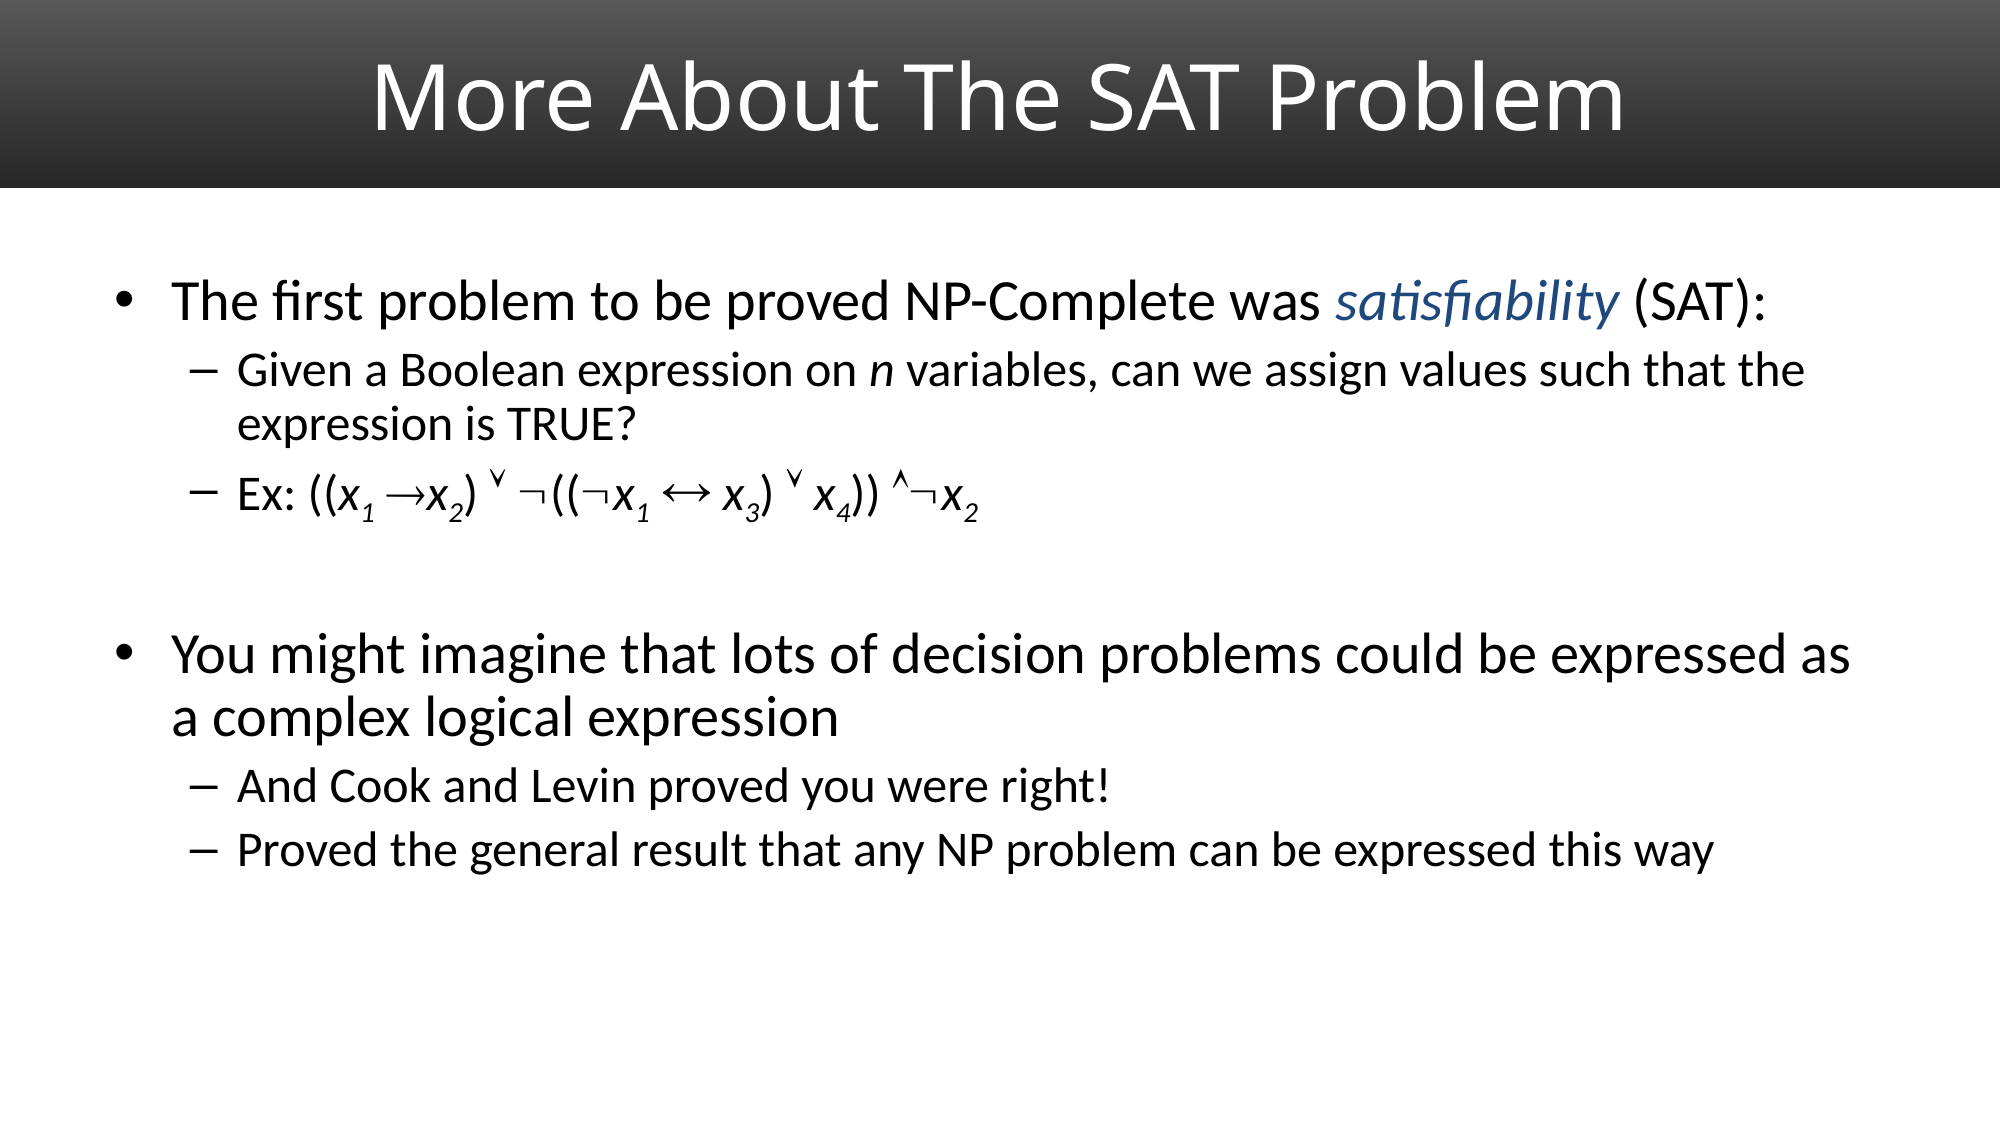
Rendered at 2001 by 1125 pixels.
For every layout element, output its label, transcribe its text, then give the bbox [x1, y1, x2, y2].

title More About The SAT Problem [99, 24, 1900, 163]
list The first problem to be proved NP-Complete was satisfiability (SAT): Given a Boolean expression on n variables, can we assign values such that the expression is TRUE? Ex: ((x1 x2)  ((x1  x3)  x4)) x2 You might imagine that lots of decision problems could be expressed as a complex logical expression And Cook and Levin proved you were right! Proved the general result that any NP problem can be expressed this way [99, 262, 1900, 1005]
